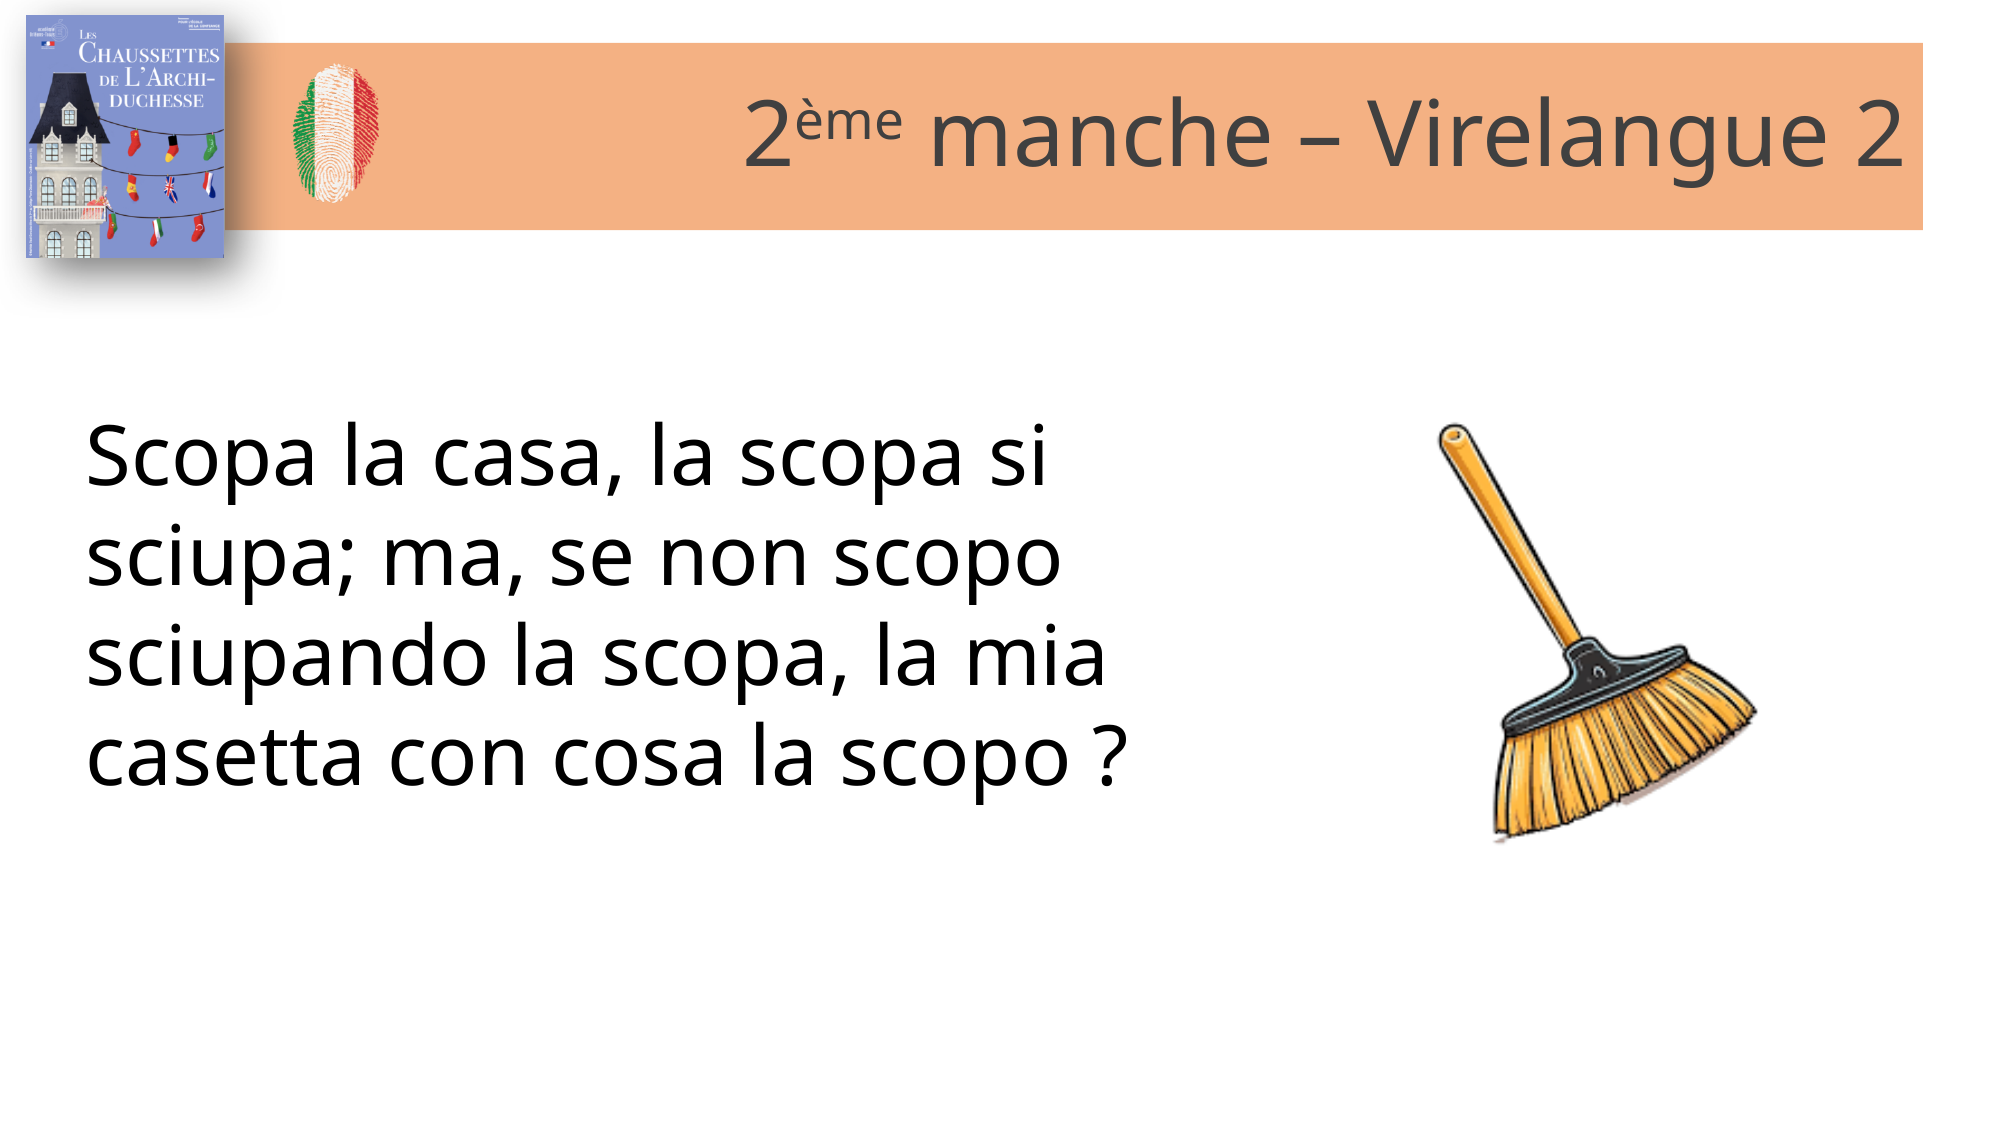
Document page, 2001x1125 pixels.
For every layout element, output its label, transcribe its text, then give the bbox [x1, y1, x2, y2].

title 2ème manche – Virelangue 2 [271, 42, 1923, 231]
text_box Scopa la casa, la scopa si sciupa; ma, se non scopo sciupando la scopa, la mia casetta con cosa la scopo ? [71, 394, 1189, 810]
picture [1344, 394, 1847, 898]
picture [291, 63, 379, 203]
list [26, 15, 224, 258]
